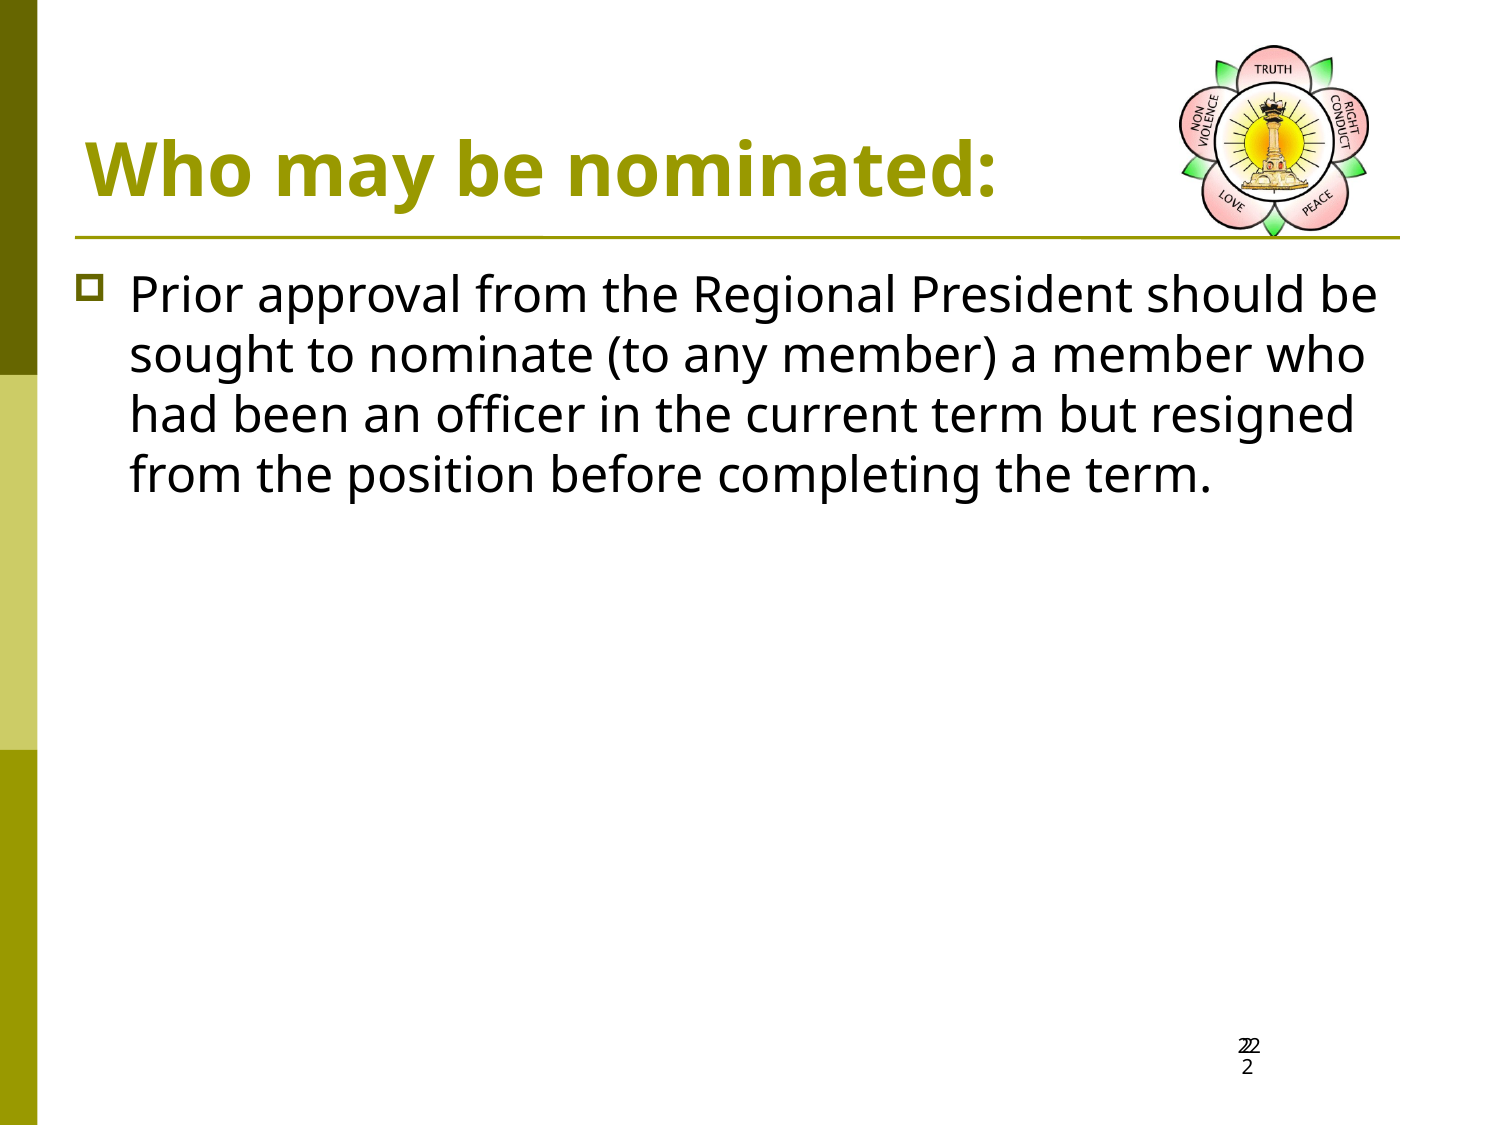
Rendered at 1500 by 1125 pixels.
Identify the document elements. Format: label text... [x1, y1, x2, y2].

list Prior approval from the Regional President should be sought to nominate (to any member) a member who had been an officer in the current term but resigned from the position before completing the term. [61, 261, 1413, 1088]
text_box 22 [1226, 1024, 1272, 1067]
text_box [0, 374, 38, 749]
picture [1178, 45, 1369, 239]
text_box [0, 749, 38, 1125]
text_box [0, 0, 38, 374]
title Who may be nominated: [74, 0, 1426, 213]
